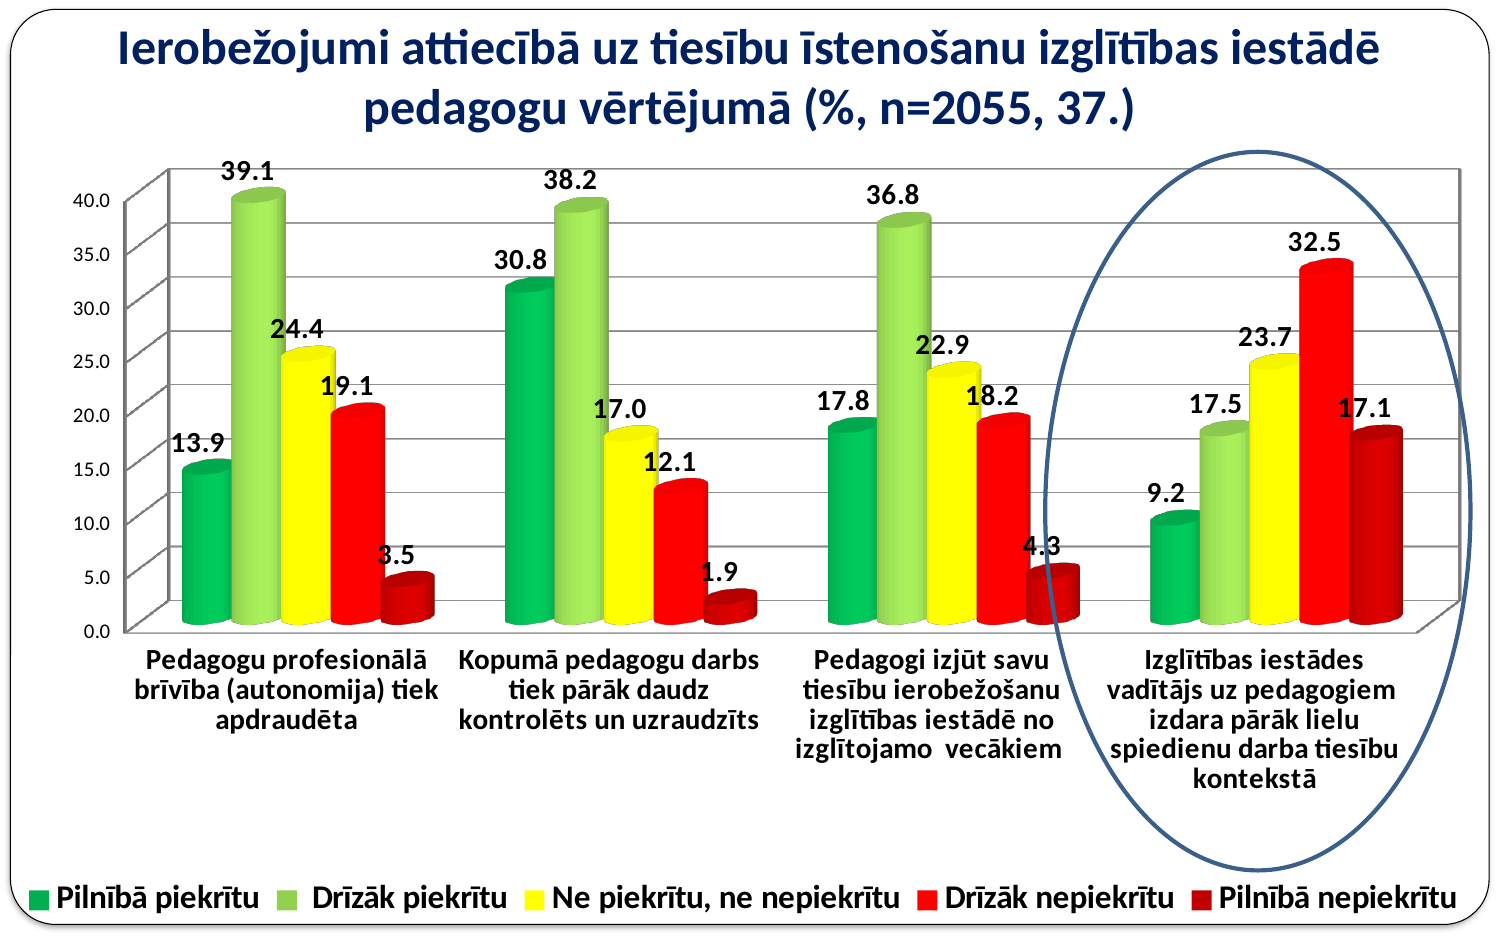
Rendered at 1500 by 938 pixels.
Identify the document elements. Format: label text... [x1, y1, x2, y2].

chart [0, 149, 1500, 938]
title Ierobežojumi attiecībā uz tiesību īstenošanu izglītības iestādē pedagogu vērtējumā (%, n=2055, 37.) [0, 0, 1500, 149]
